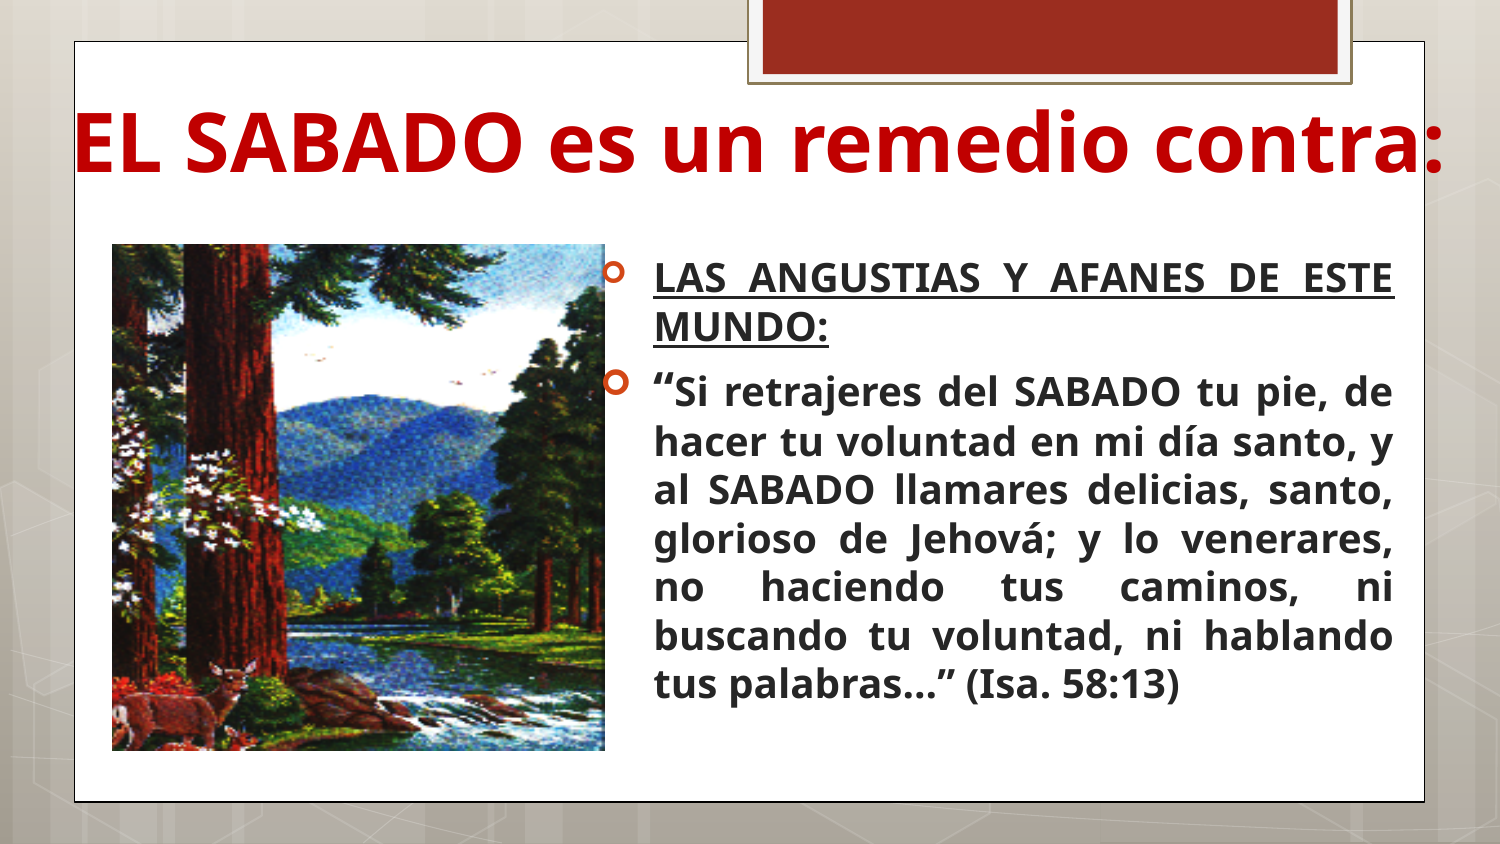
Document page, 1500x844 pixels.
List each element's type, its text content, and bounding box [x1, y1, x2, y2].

list LAS ANGUSTIAS Y AFANES DE ESTE MUNDO: “Si retrajeres del SABADO tu pie, de hacer tu voluntad en mi día santo, y al SABADO llamares delicias, santo, glorioso de Jehová; y lo venerares, no haciendo tus caminos, ni buscando tu voluntad, ni hablando tus palabras…” (Isa. 58:13) [605, 244, 1410, 752]
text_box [111, 244, 605, 752]
title EL SABADO es un remedio contra: [53, 55, 1464, 197]
